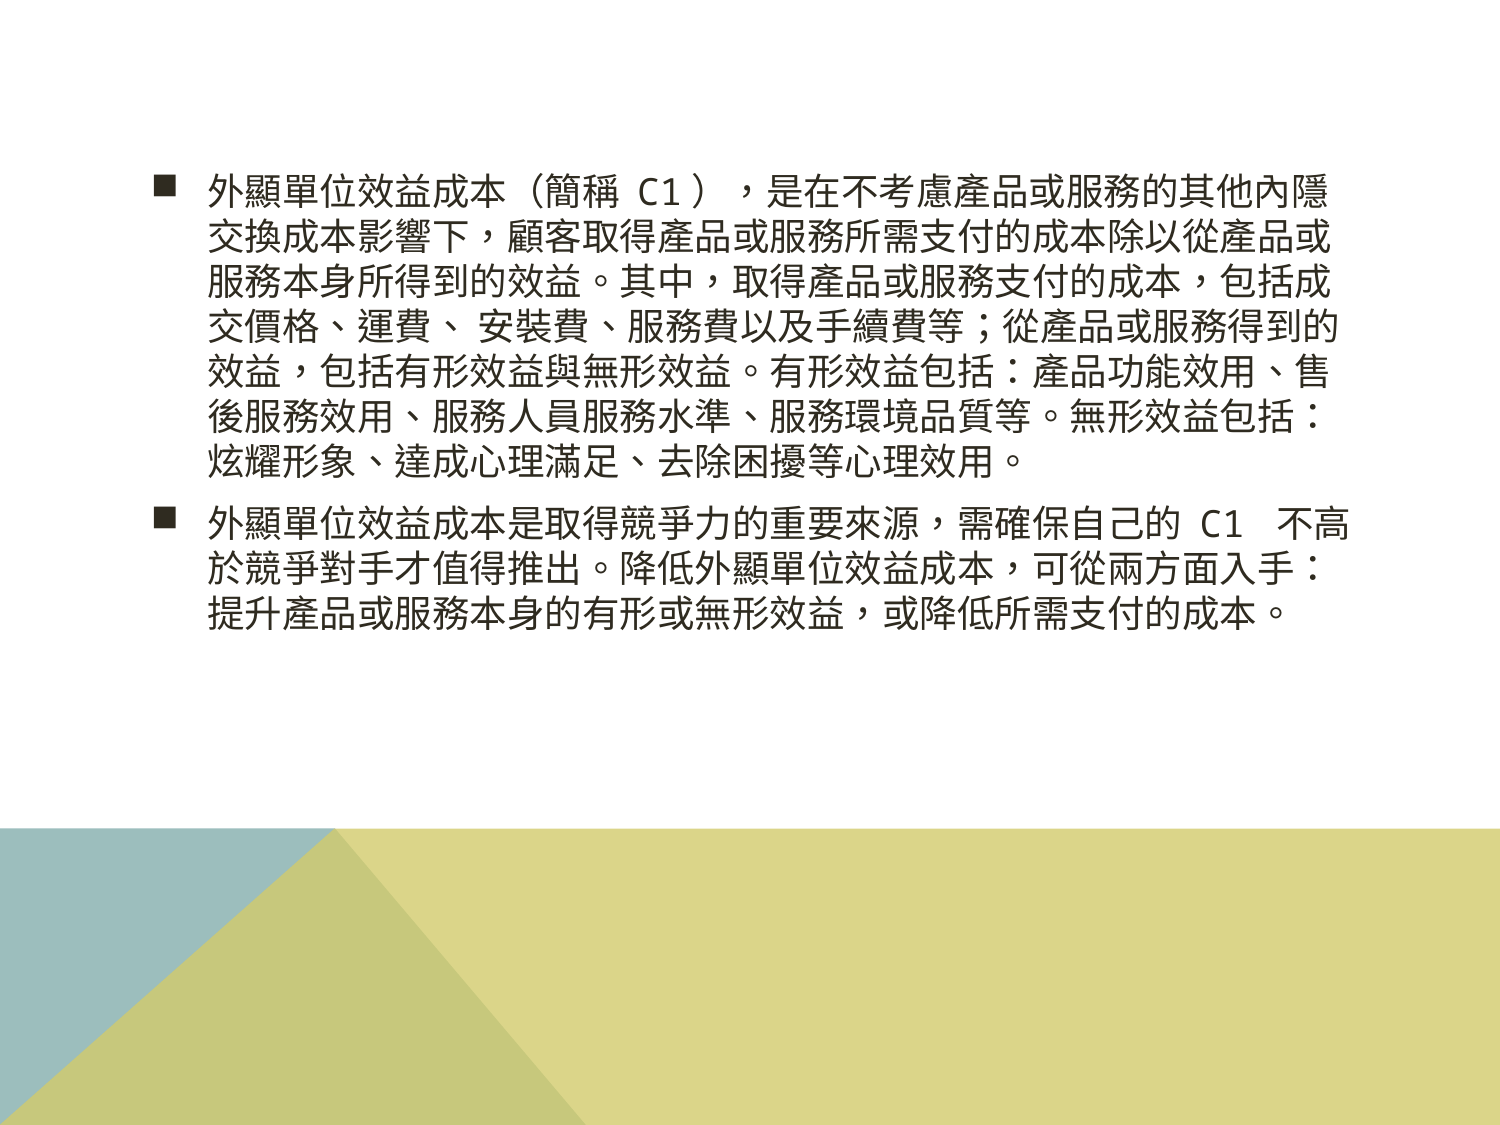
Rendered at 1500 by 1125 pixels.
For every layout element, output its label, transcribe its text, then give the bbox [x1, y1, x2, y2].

list 外顯單位效益成本（簡稱 C1），是在不考慮產品或服務的其他內隱交換成本影響下，顧客取得產品或服務所需支付的成本除以從產品或服務本身所得到的效益。其中，取得產品或服務支付的成本，包括成交價格、運費、 安裝費、服務費以及手續費等；從產品或服務得到的效益，包括有形效益與無形效益。有形效益包括：產品功能效用、售後服務效用、服務人員服務水準、服務環境品質等。無形效益包括：炫耀形象、達成心理滿足、去除困擾等心理效用。 外顯單位效益成本是取得競爭力的重要來源，需確保自己的 C1 不高於競爭對手才值得推出。降低外顯單位效益成本，可從兩方面入手：提升產品或服務本身的有形或無形效益，或降低所需支付的成本。 [135, 160, 1370, 787]
